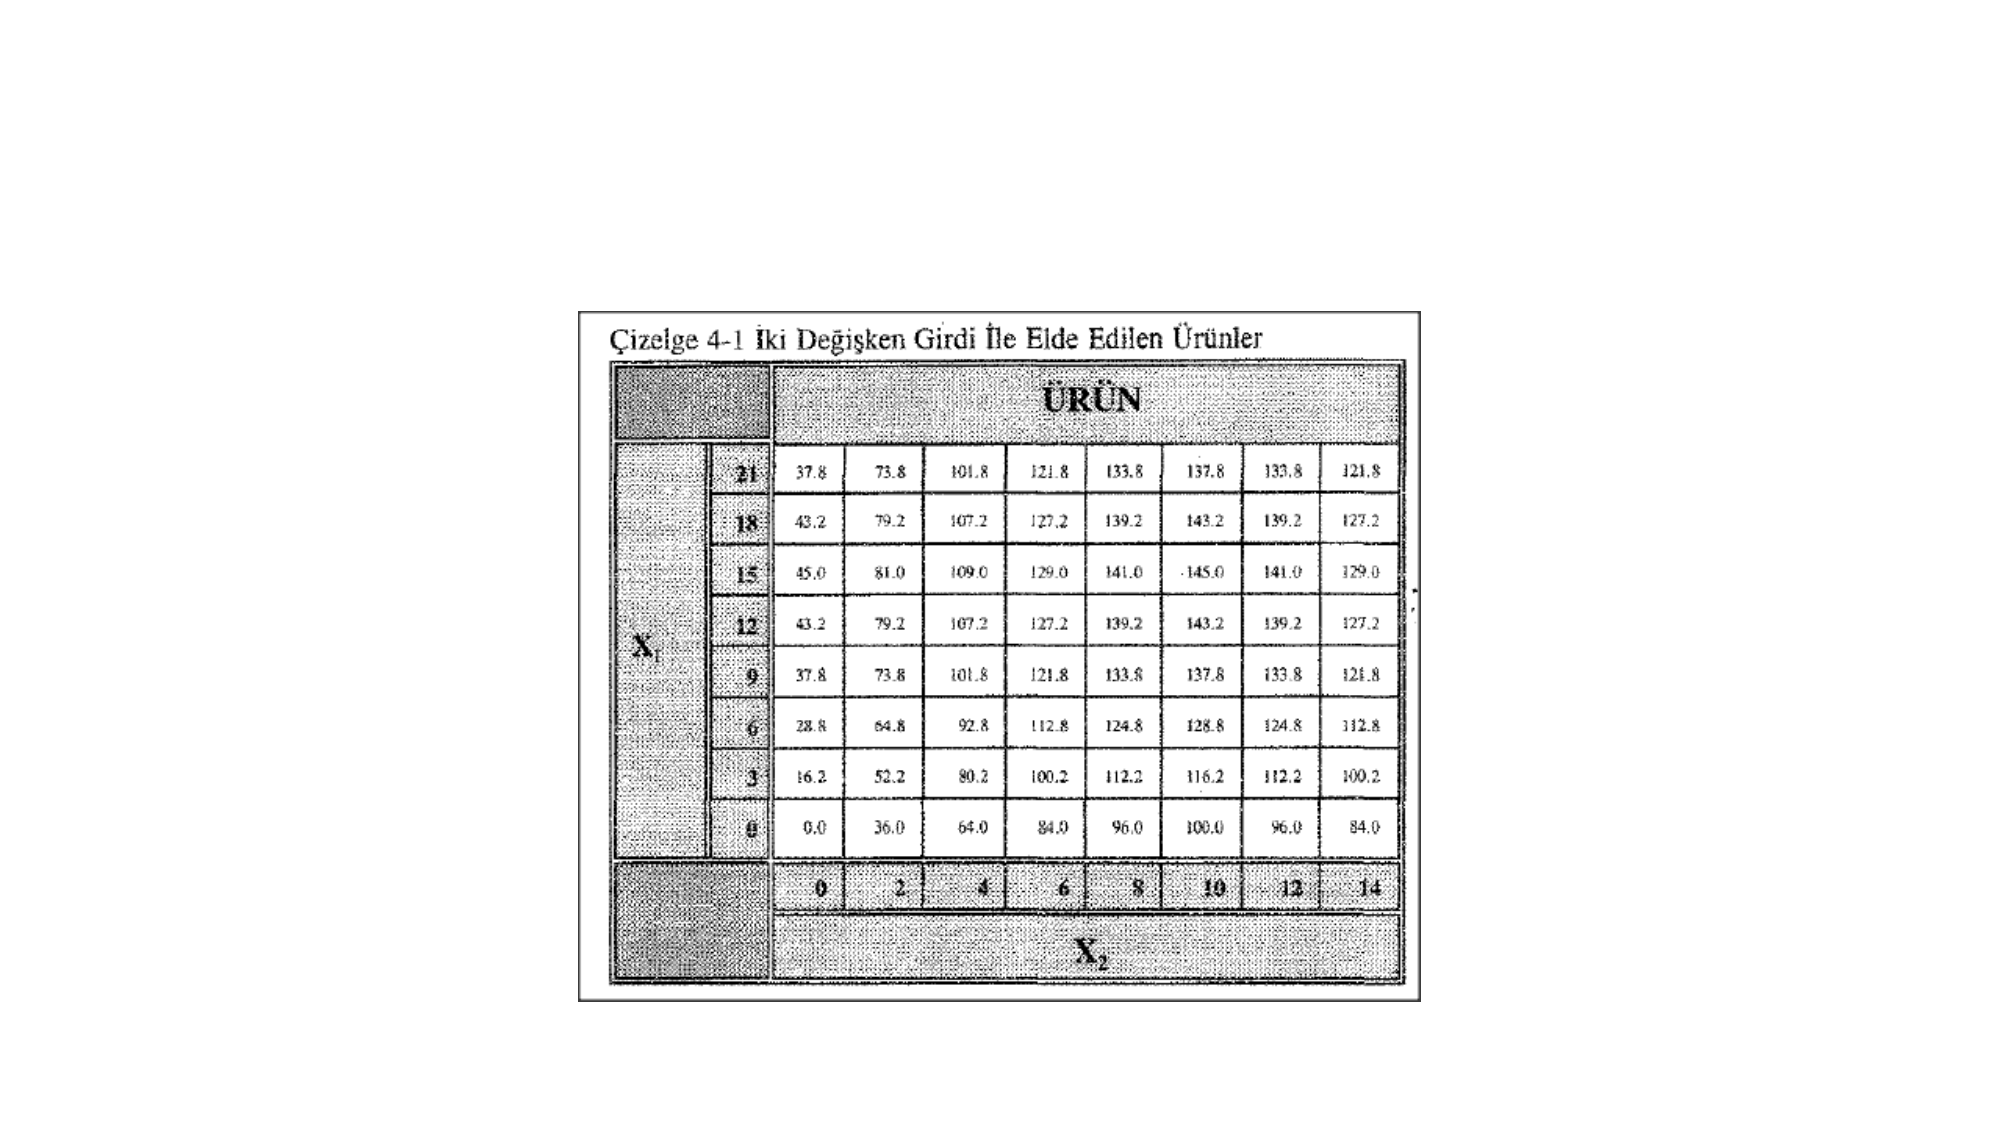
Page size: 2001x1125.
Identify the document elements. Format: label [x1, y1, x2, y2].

list [578, 311, 1422, 1002]
